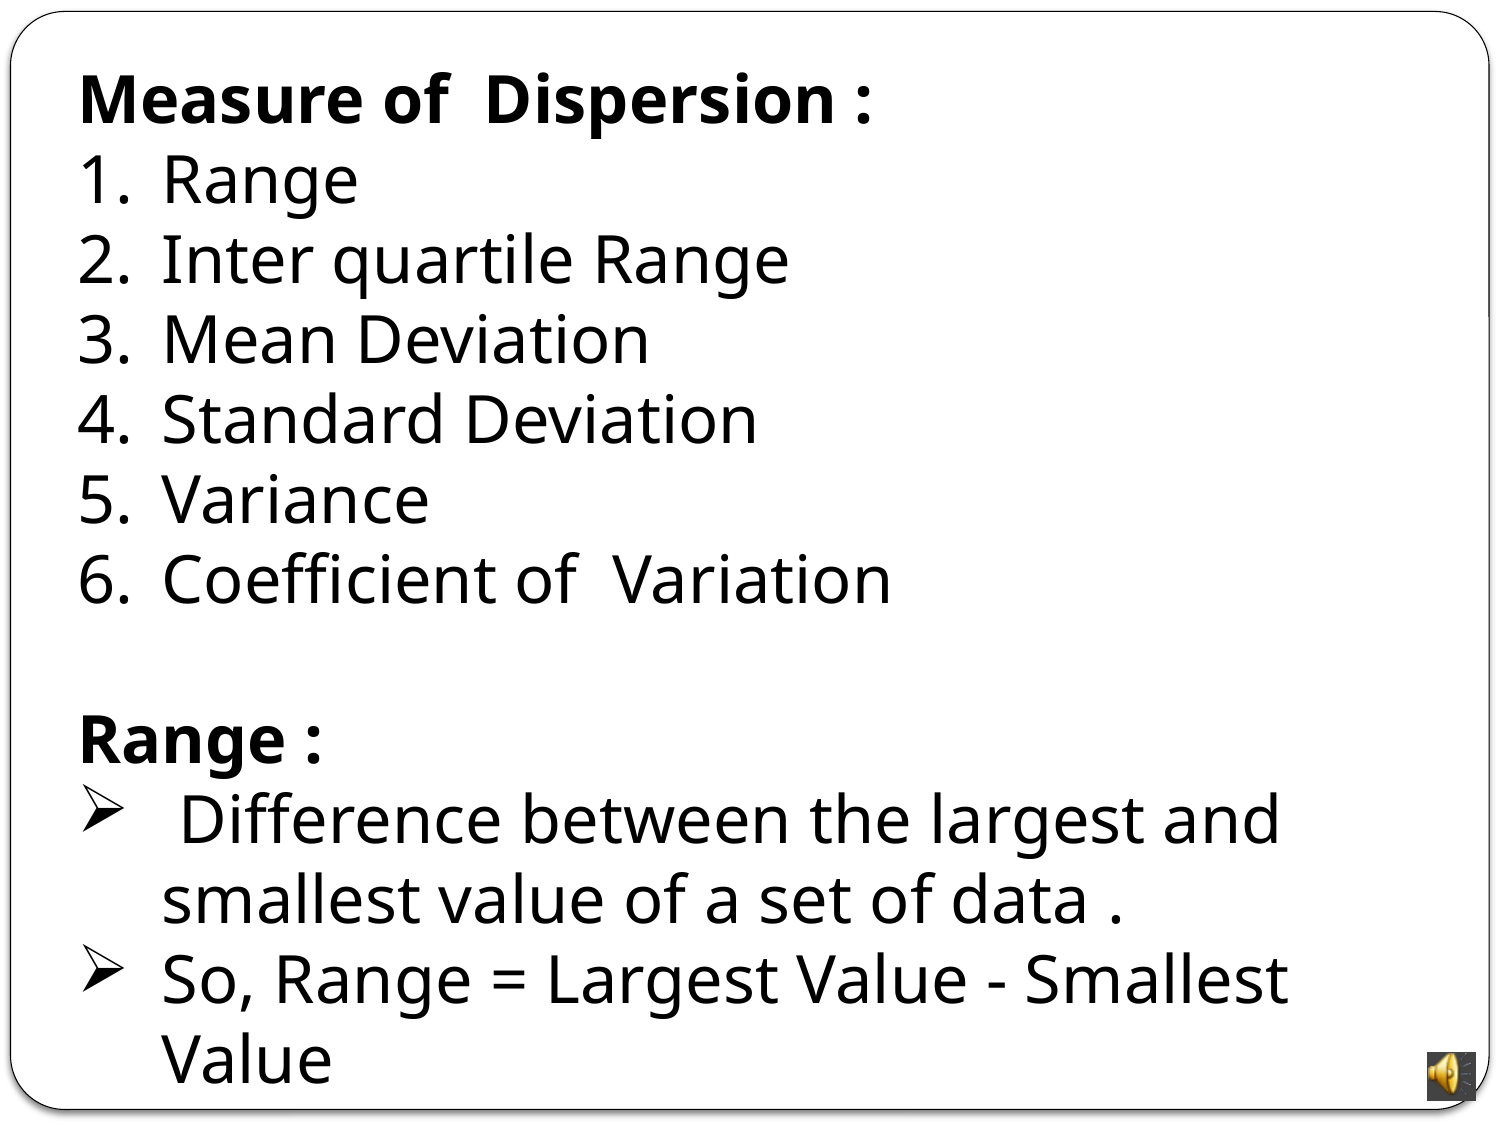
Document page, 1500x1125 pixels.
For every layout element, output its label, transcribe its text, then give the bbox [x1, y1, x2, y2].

text_box Measure of Dispersion : Range Inter quartile Range Mean Deviation Standard Deviation Variance Coefficient of Variation Range : Difference between the largest and smallest value of a set of data . So, Range = Largest Value - Smallest Value [62, 49, 1450, 1125]
picture [1426, 1051, 1477, 1102]
